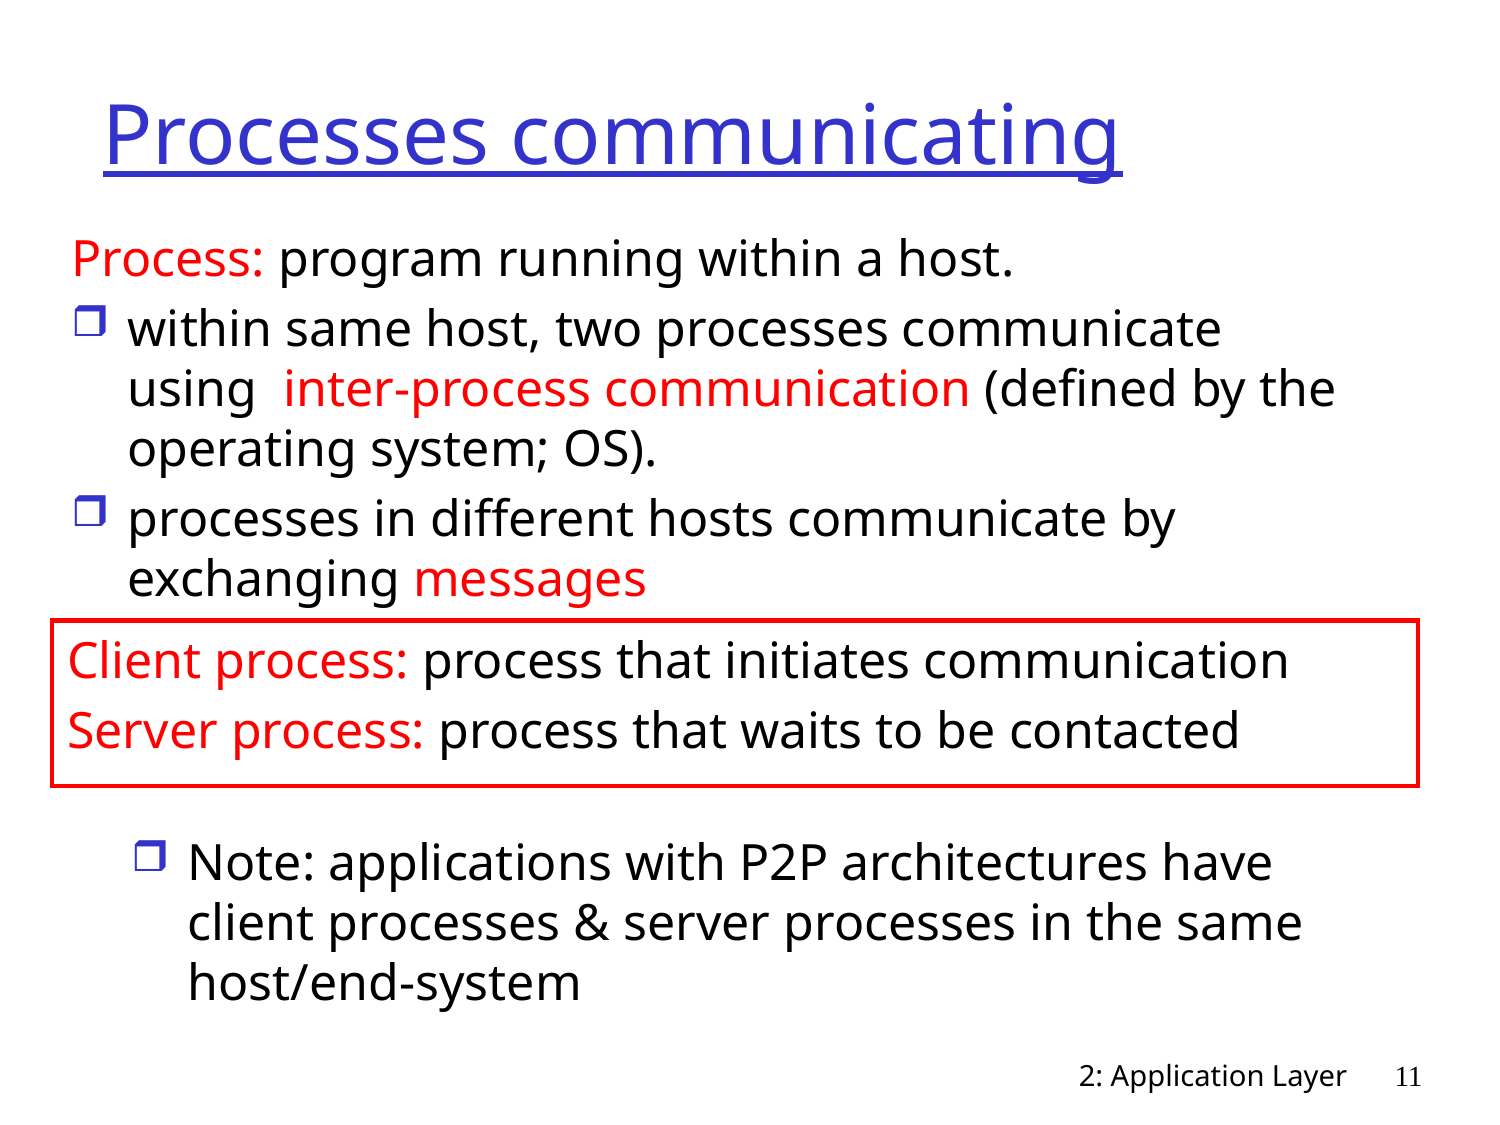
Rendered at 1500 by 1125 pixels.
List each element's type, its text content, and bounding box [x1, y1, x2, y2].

list Client process: process that initiates communication Server process: process that waits to be contacted [52, 620, 1419, 787]
text_box Note: applications with P2P architectures have client processes & server processes in the same host/end-system [116, 823, 1384, 963]
list Process: program running within a host. within same host, two processes communicate using inter-process communication (defined by the operating system; OS). processes in different hosts communicate by exchanging messages [56, 218, 1378, 560]
slide_number 11 [1362, 1049, 1438, 1125]
footer 2: Application Layer [887, 1049, 1362, 1125]
title Processes communicating [87, 37, 1363, 218]
